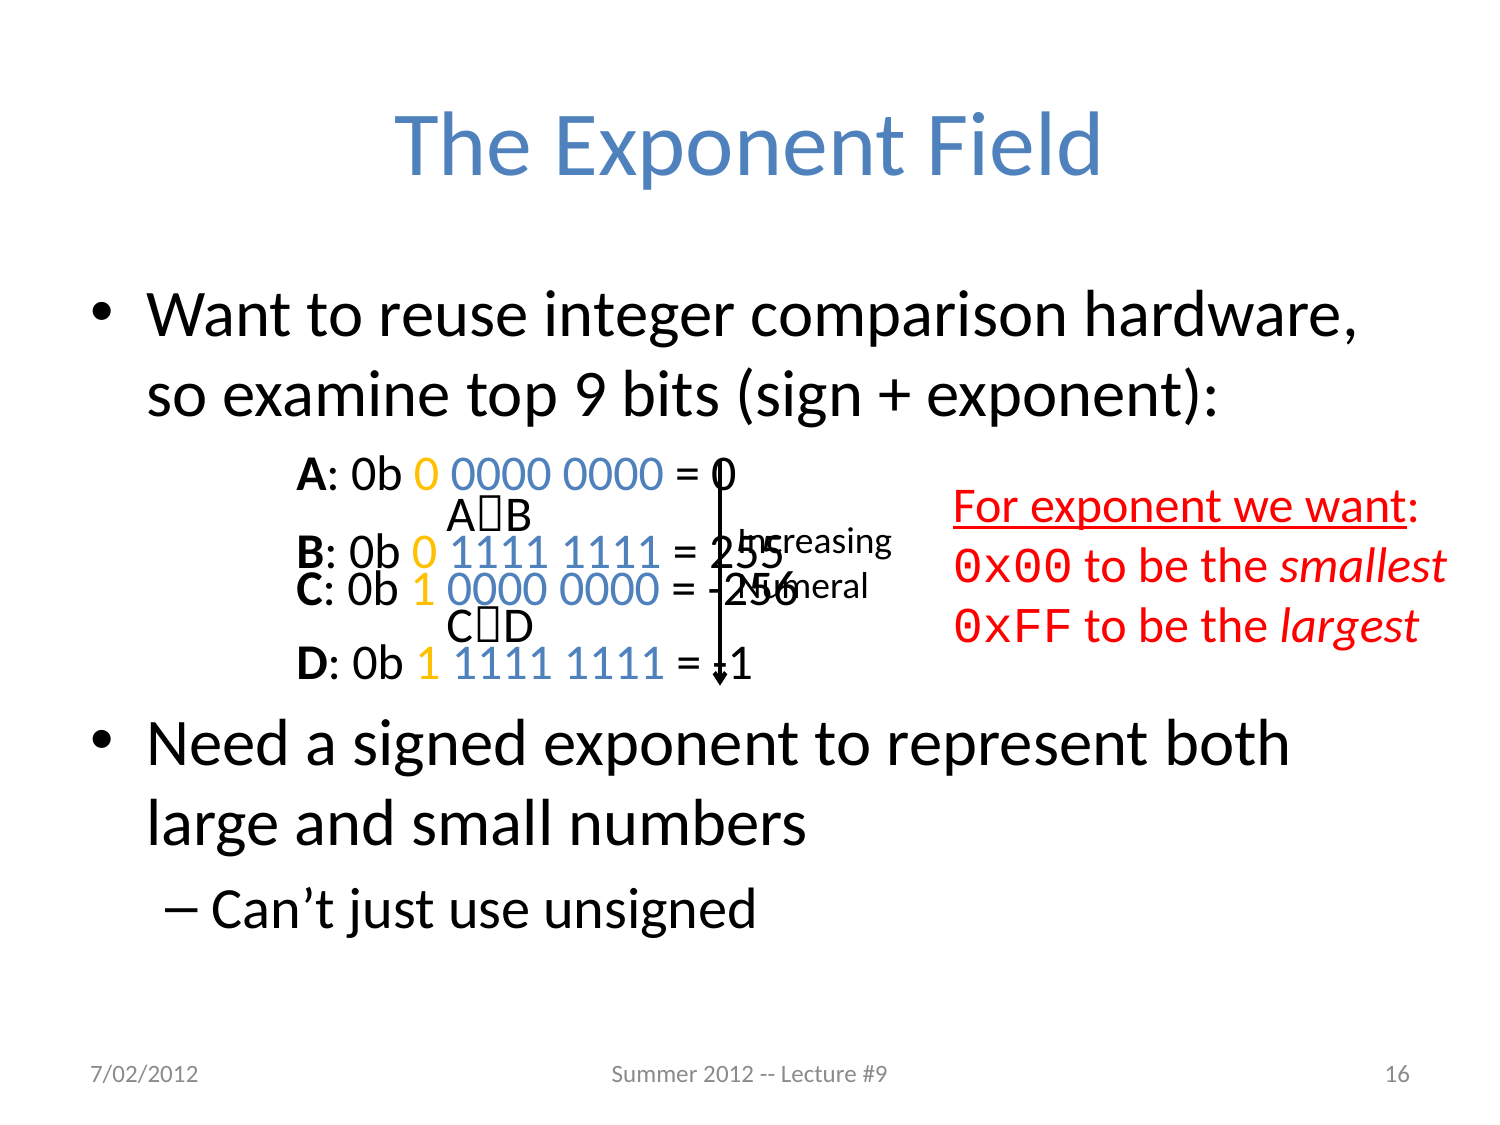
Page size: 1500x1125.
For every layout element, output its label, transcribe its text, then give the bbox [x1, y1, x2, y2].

text_box For exponent we want: 0x00 to be the smallest 0xFF to be the largest [938, 464, 1463, 660]
footer Summer 2012 -- Lecture #9 [512, 1042, 988, 1103]
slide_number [75, 1042, 425, 1103]
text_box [719, 458, 909, 686]
slide_number 16 [1074, 1042, 1425, 1103]
title The Exponent Field [75, 45, 1425, 233]
list Want to reuse integer comparison hardware, so examine top 9 bits (sign + exponent): A: 0b 0 0000 0000 = 0 AB B: 0b 0 1111 1111 = 255 C: 0b 1 0000 0000 = -256 CD D: 0b 1 1111 1111 = -1 Need a signed exponent to represent both large and small numbers Can’t just use unsigned [75, 262, 1425, 1073]
